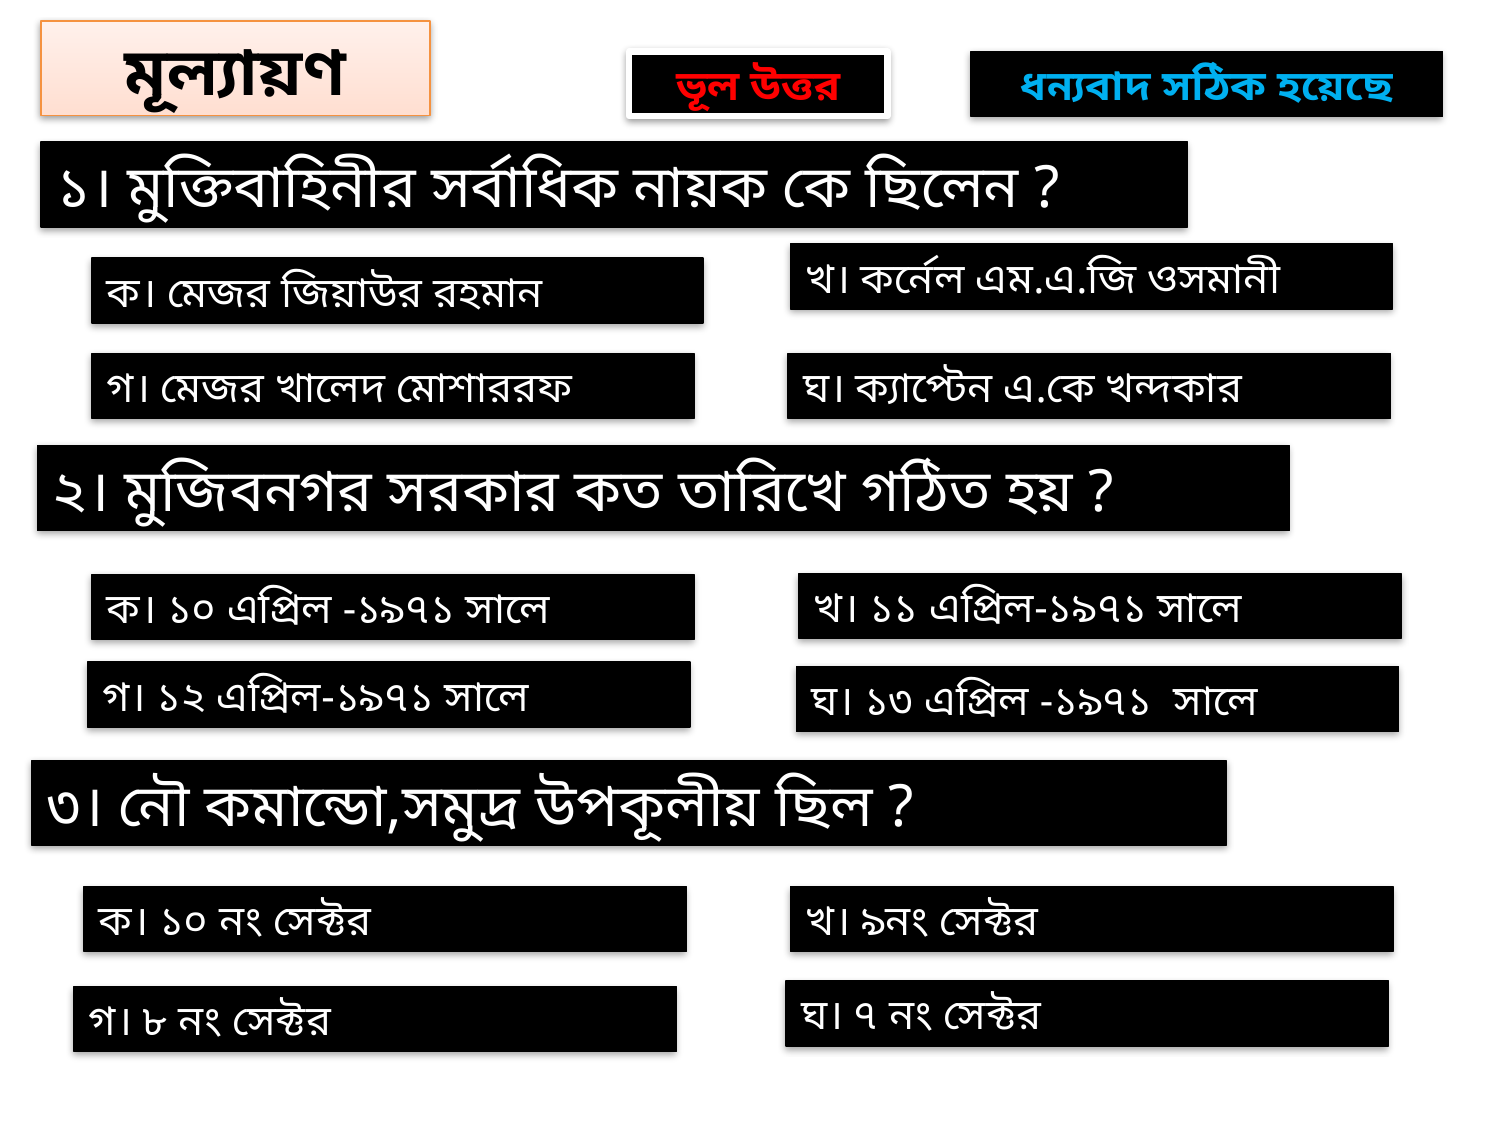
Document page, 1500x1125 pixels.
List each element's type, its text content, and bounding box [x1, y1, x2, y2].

text_box ঘ। ৭ নং সেক্টর [785, 980, 1389, 1047]
text_box ঘ। ১৩ এপ্রিল -১৯৭১ সালে [796, 666, 1399, 732]
text_box খ। ১১ এপ্রিল-১৯৭১ সালে [798, 573, 1402, 639]
text_box ক। ১০ নং সেক্টর [83, 886, 687, 952]
text_box মূল্যায়ণ [40, 20, 431, 116]
text_box ঘ। ক্যাপ্টেন এ.কে খন্দকার [787, 353, 1391, 419]
text_box ভূল উত্তর [626, 48, 891, 119]
text_box গ। মেজর খালেদ মোশাররফ [91, 353, 695, 419]
text_box ধন্যবাদ সঠিক হয়েছে [970, 51, 1443, 117]
text_box ক। মেজর জিয়াউর রহমান [91, 257, 704, 324]
text_box ক। ১০ এপ্রিল -১৯৭১ সালে [91, 574, 695, 640]
text_box ৩। নৌ কমান্ডো,সমুদ্র উপকূলীয় ছিল ? [31, 760, 1227, 846]
text_box গ। ১২ এপ্রিল-১৯৭১ সালে [87, 661, 691, 728]
text_box গ। ৮ নং সেক্টর [73, 986, 677, 1052]
text_box ১। মুক্তিবাহিনীর সর্বাধিক নায়ক কে ছিলেন ? [40, 141, 1188, 228]
text_box খ। ৯নং সেক্টর [790, 886, 1394, 952]
text_box ২। মুজিবনগর সরকার কত তারিখে গঠিত হয় ? [37, 445, 1290, 531]
text_box খ। কর্নেল এম.এ.জি ওসমানী [790, 243, 1393, 310]
